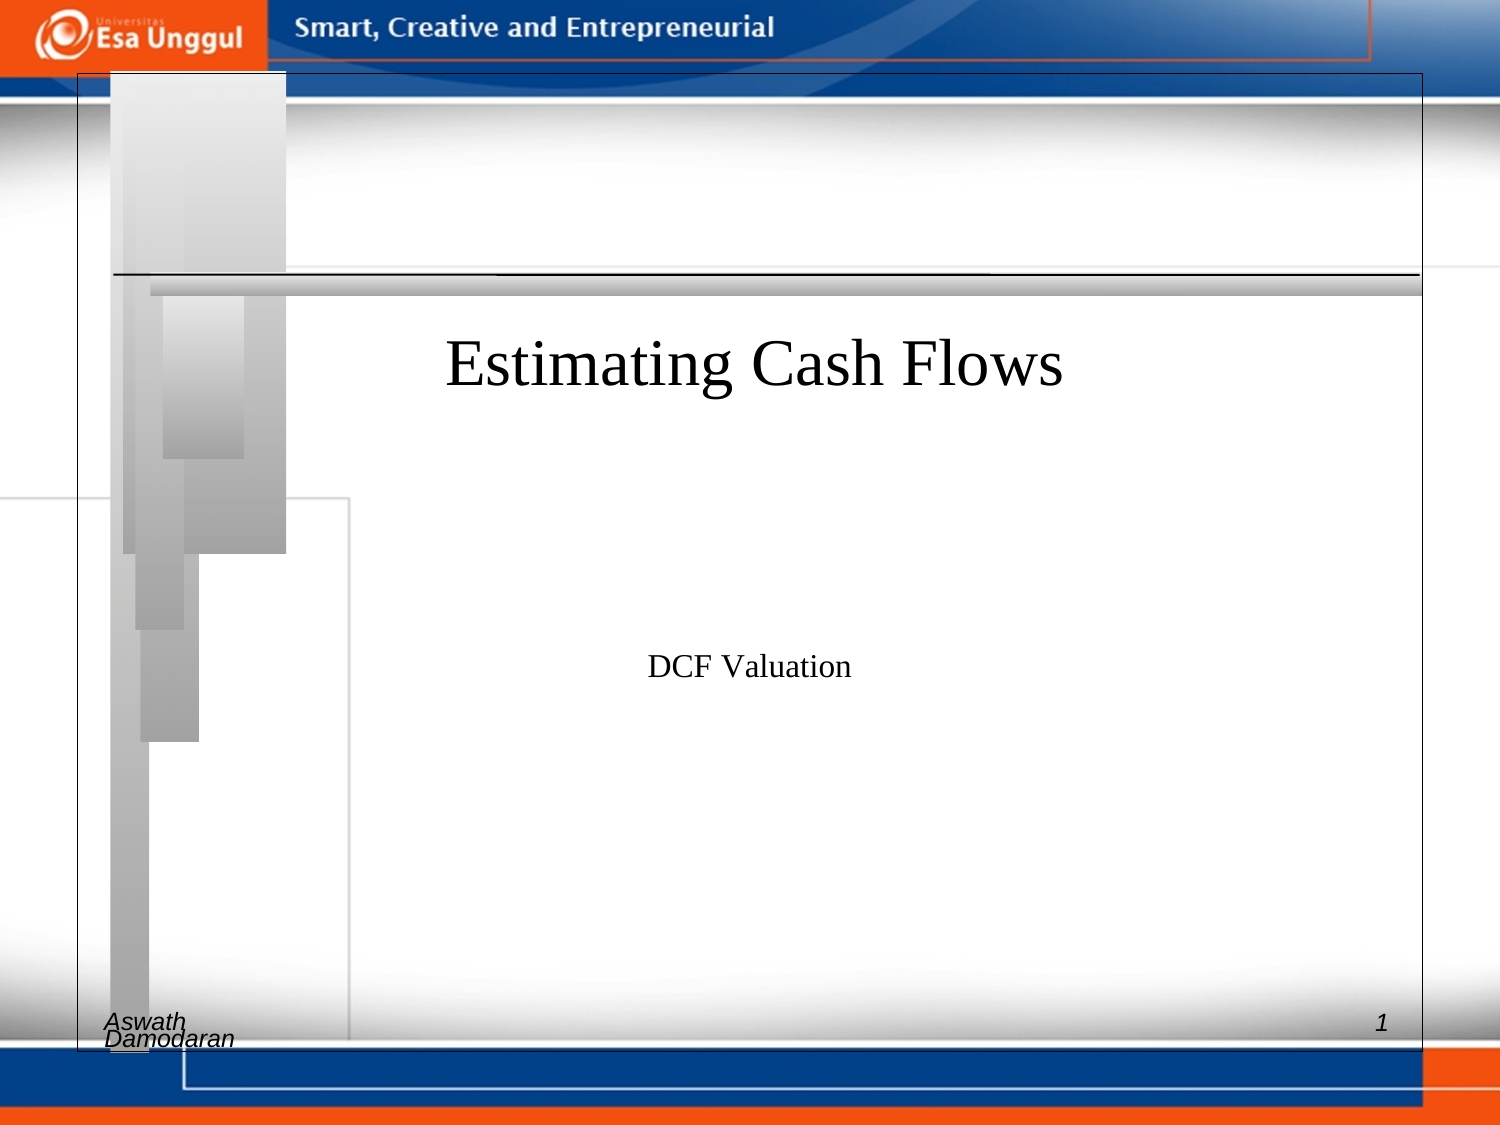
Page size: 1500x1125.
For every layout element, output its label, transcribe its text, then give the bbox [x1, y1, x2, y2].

picture [0, 0, 1500, 1125]
text_box Estimating Cash Flows DCF Valuation Aswath [77, 73, 1423, 1052]
